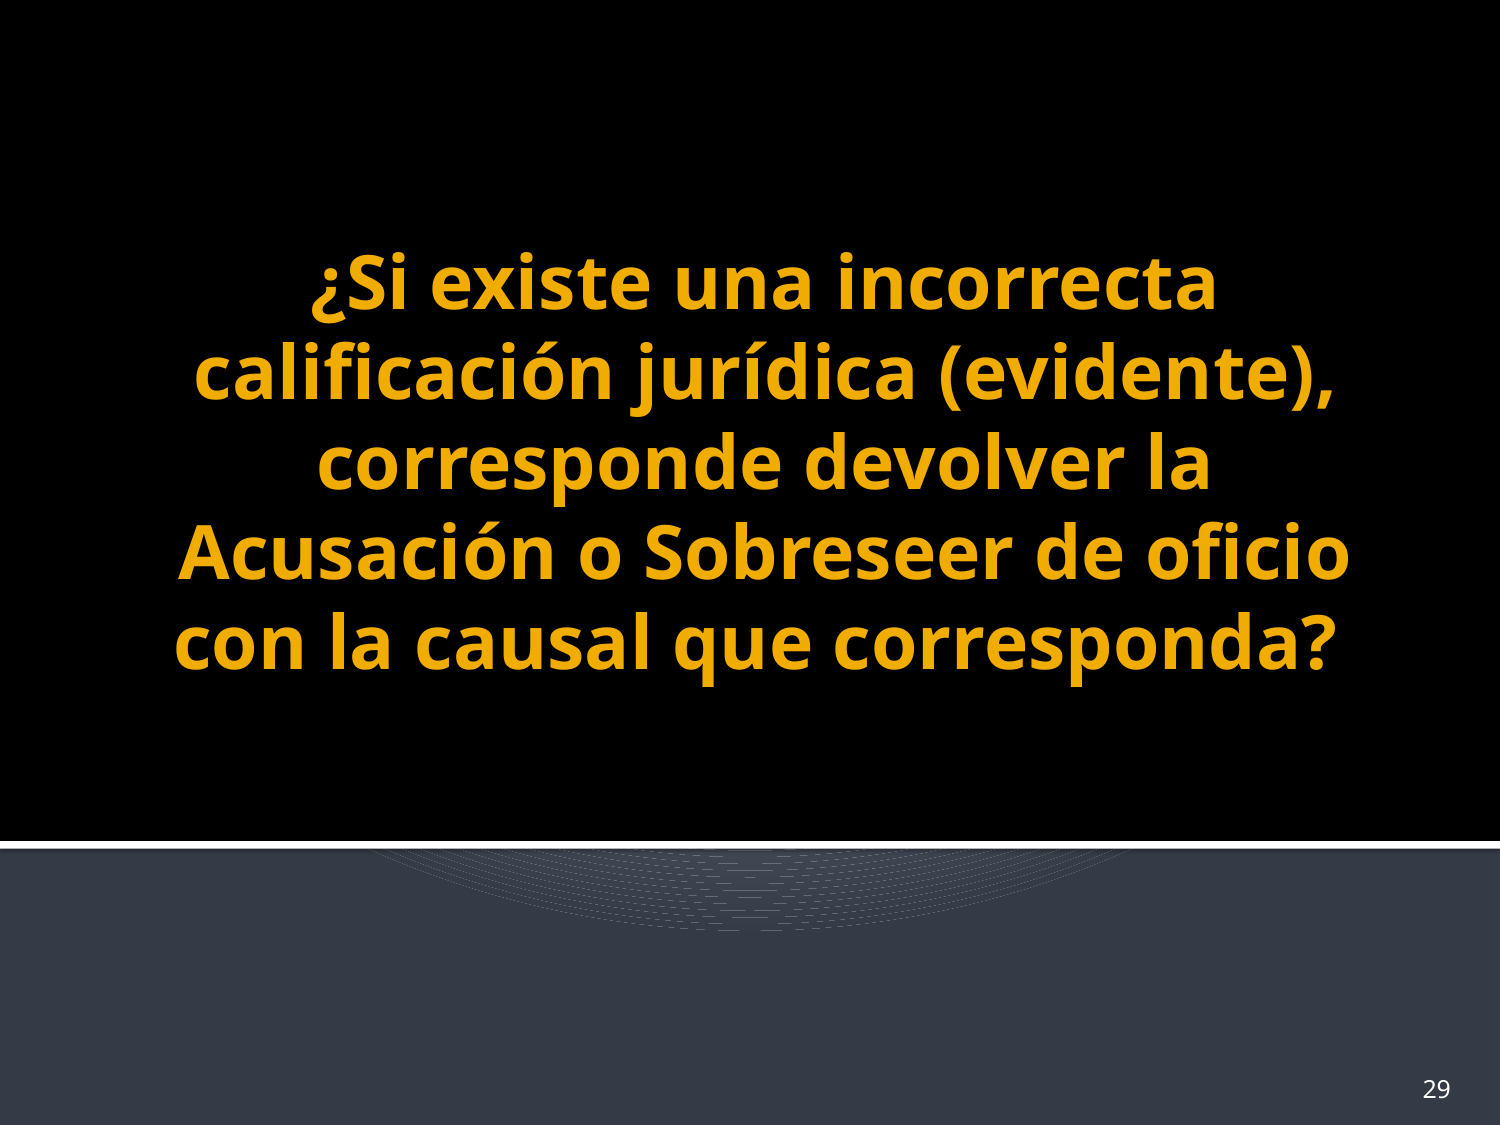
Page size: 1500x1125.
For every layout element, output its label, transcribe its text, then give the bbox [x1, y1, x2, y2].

slide_number 29 [1345, 1062, 1467, 1108]
title ¿Si existe una incorrecta calificación jurídica (evidente), corresponde devolver la Acusación o Sobreseer de oficio con la causal que corresponda? [128, 234, 1395, 410]
